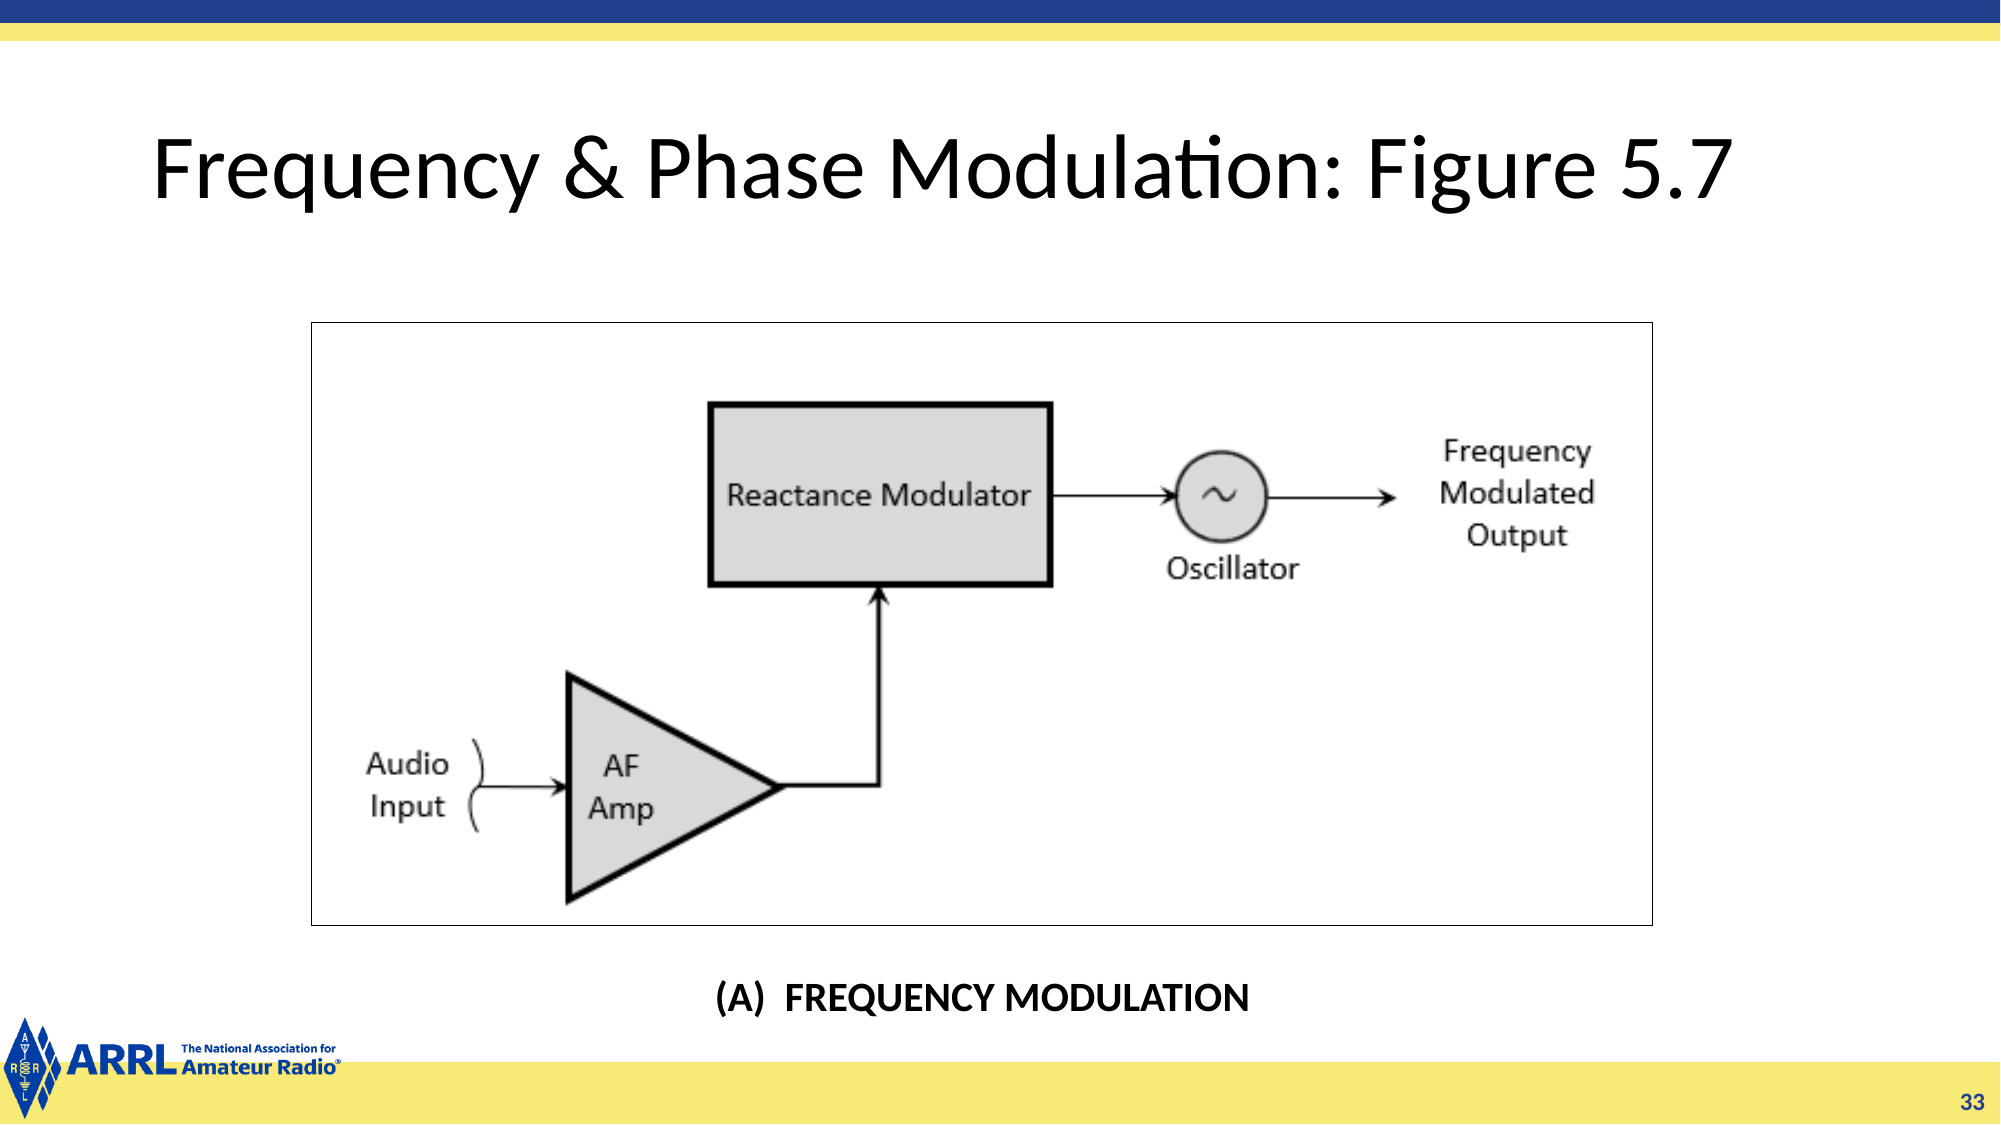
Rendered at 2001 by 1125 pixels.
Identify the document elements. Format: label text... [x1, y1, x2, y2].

picture [311, 322, 1653, 926]
picture [1, 1015, 342, 1121]
text_box (A) FREQUENCY MODULATION [699, 962, 1413, 1028]
title Frequency & Phase Modulation: Figure 5.7 [137, 59, 1863, 278]
